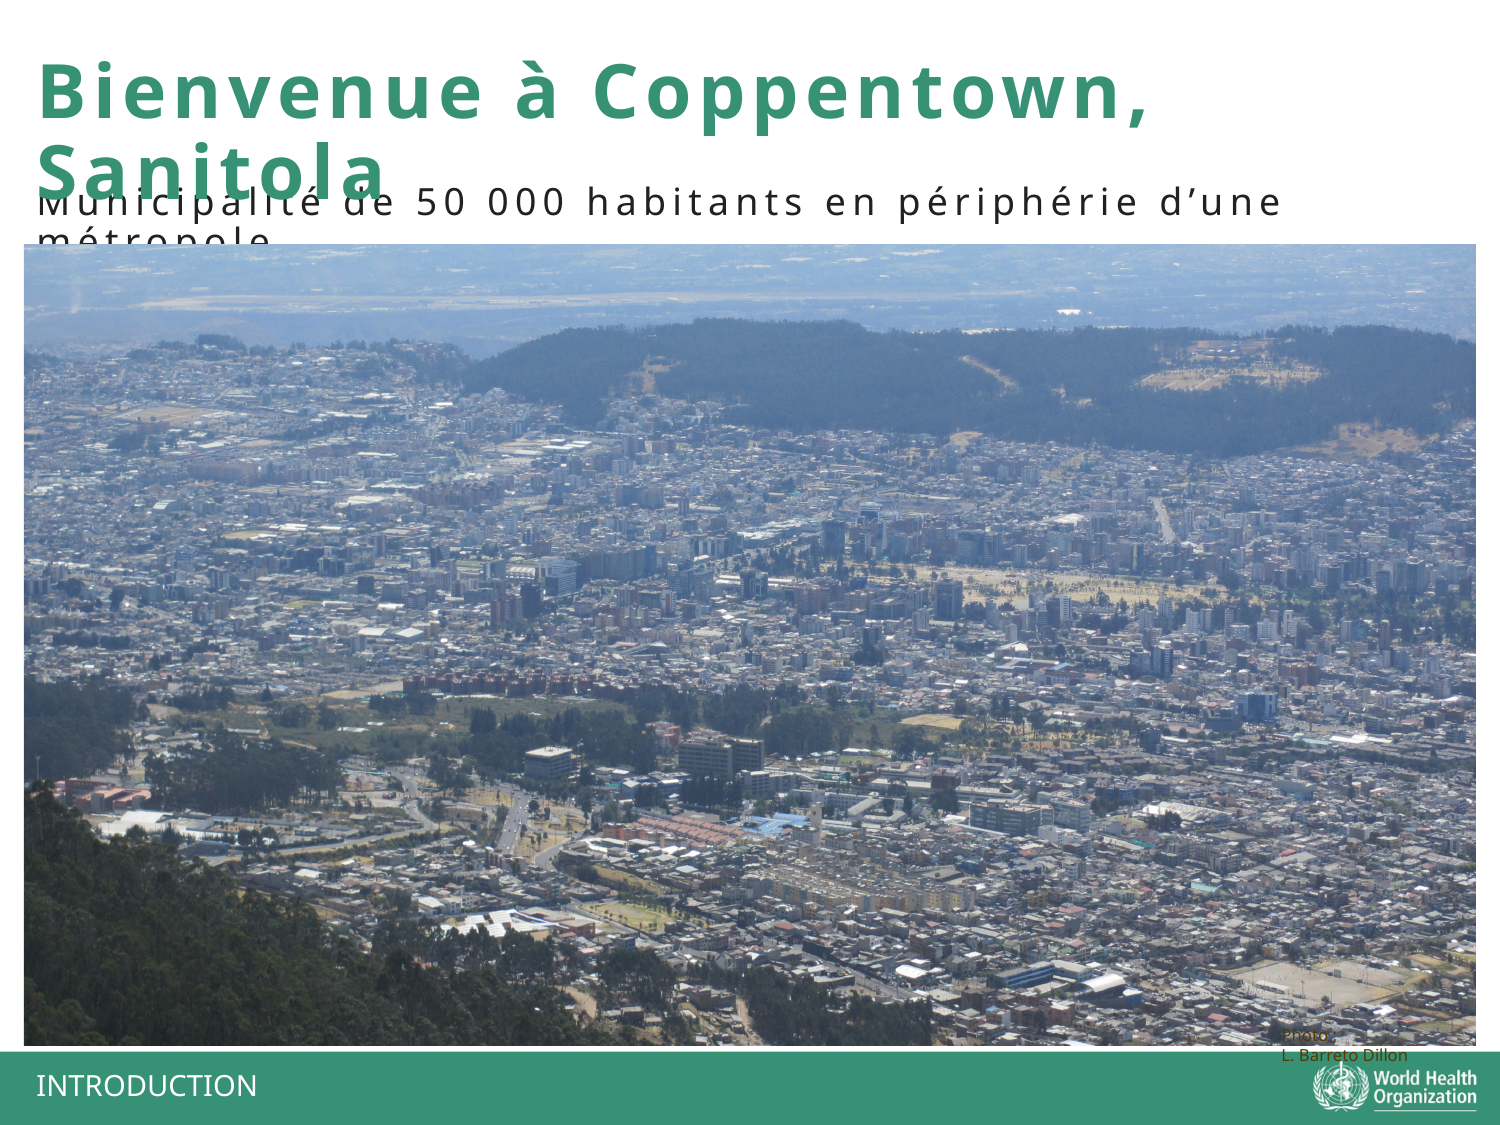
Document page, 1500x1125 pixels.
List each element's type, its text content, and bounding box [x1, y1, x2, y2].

picture [23, 244, 1476, 1046]
text_box Photo : L. Barreto Dillon [1266, 1017, 1479, 1073]
text_box Bienvenue à Coppentown, Sanitola [21, 46, 1474, 132]
picture [1308, 1049, 1482, 1113]
text_box Municipalité de 50 000 habitants en périphérie d’une métropole [21, 175, 1474, 289]
text_box INTRODUCTION [21, 1058, 1011, 1116]
